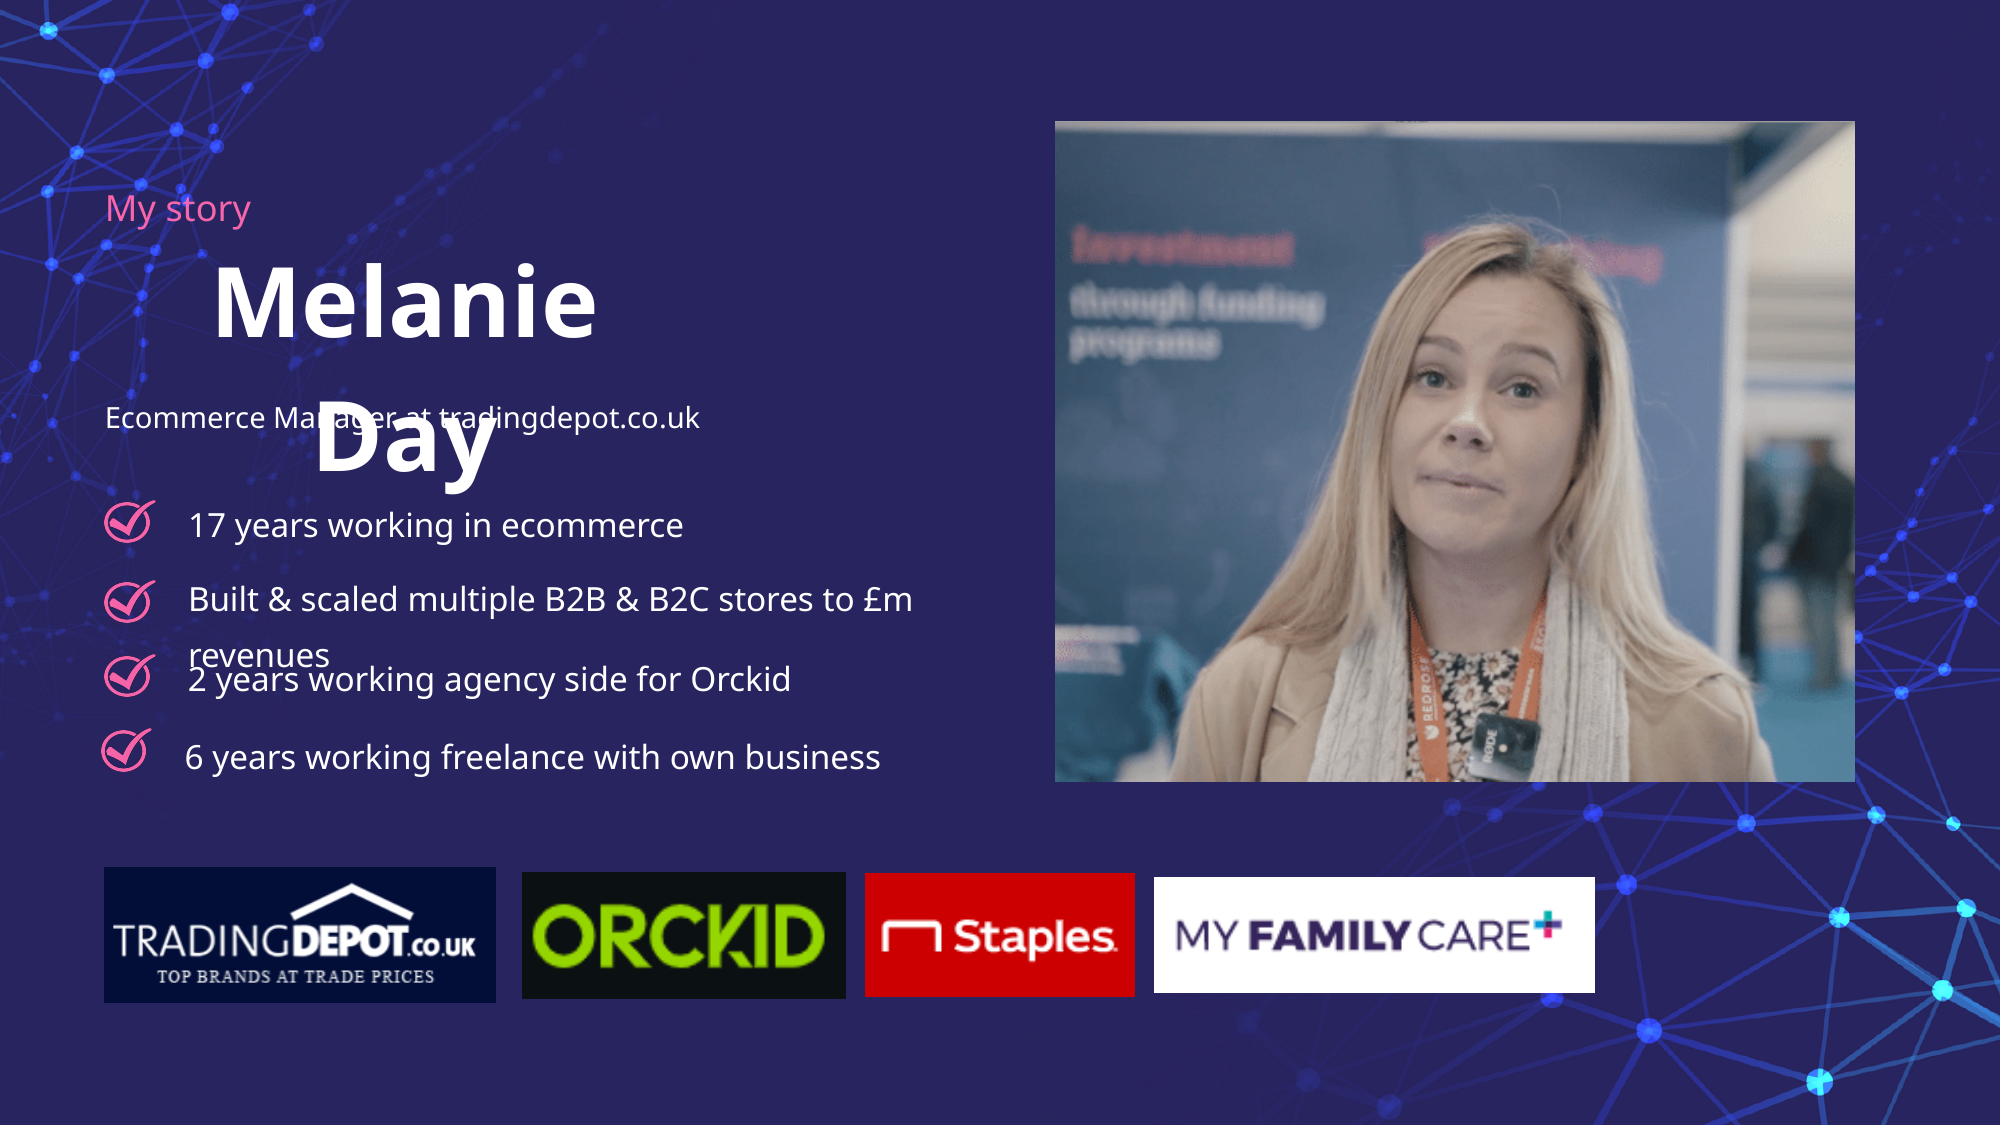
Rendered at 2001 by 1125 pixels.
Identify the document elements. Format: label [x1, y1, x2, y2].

text_box [104, 178, 745, 436]
picture [0, 0, 2000, 1125]
